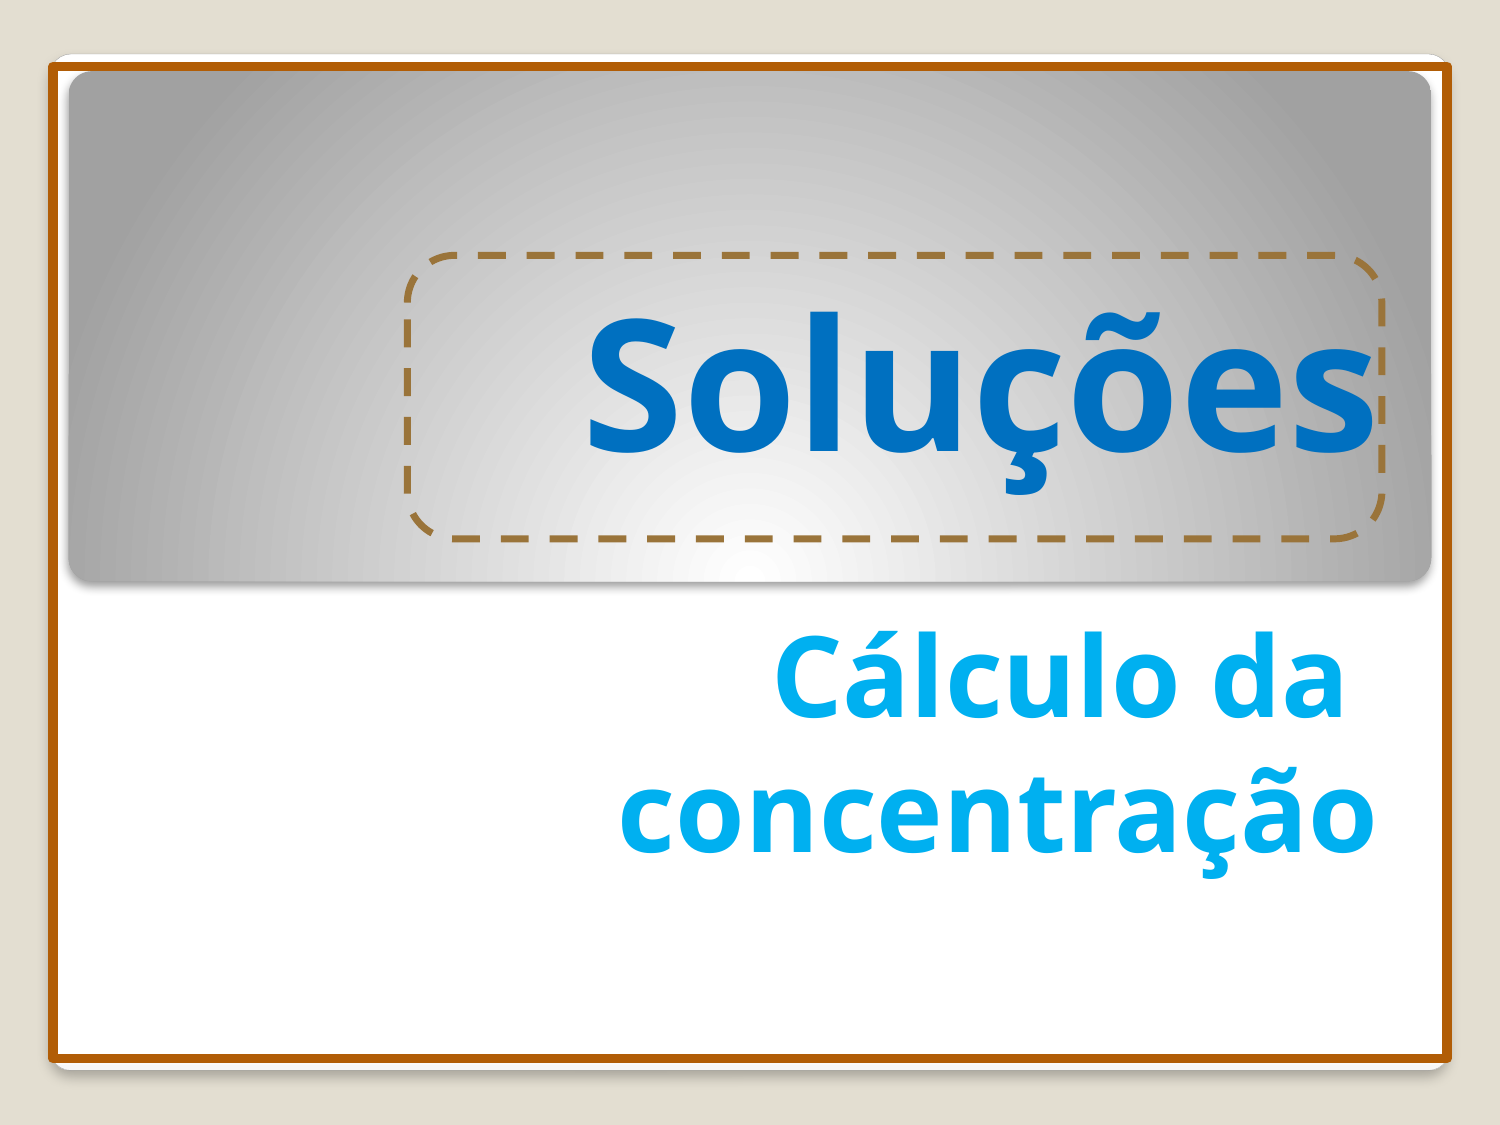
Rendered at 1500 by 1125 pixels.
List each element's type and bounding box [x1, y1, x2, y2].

text_box [403, 251, 1386, 543]
text_box [50, 63, 1450, 1062]
